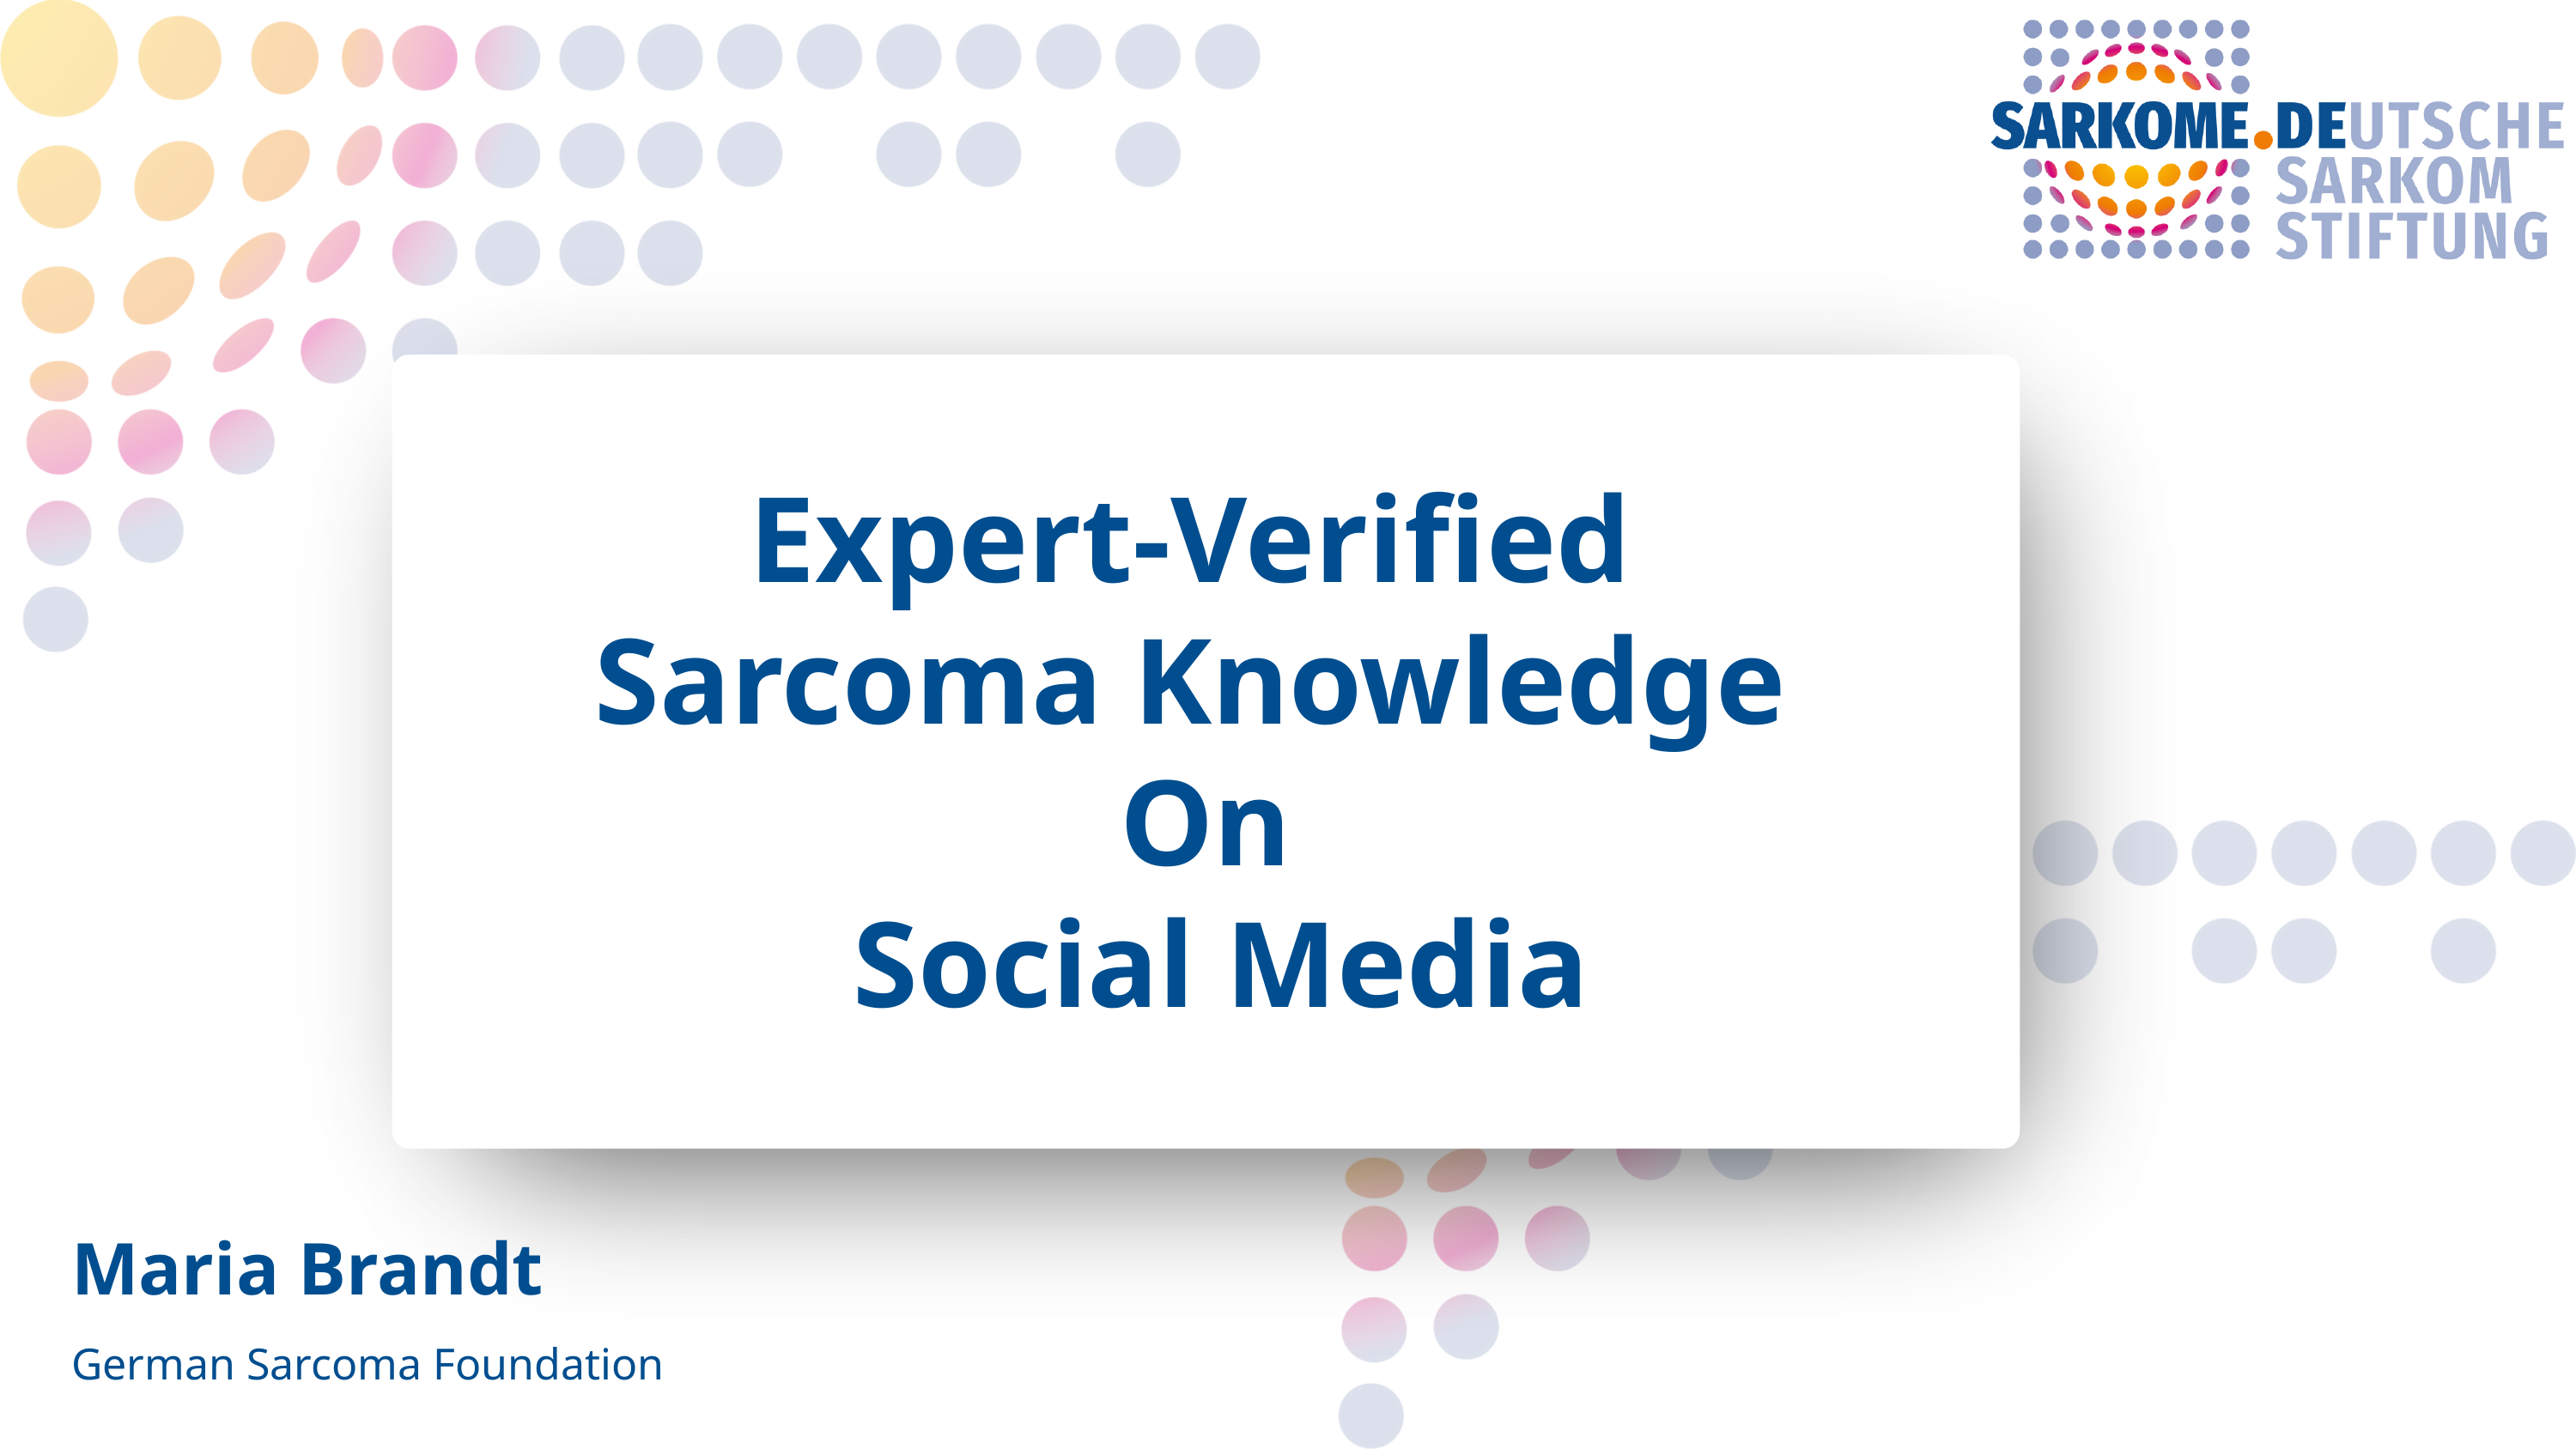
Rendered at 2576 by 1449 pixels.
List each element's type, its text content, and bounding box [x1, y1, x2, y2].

text_box [0, 0, 1261, 652]
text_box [392, 354, 2020, 1149]
text_box [1315, 796, 2576, 1449]
text_box [291, 263, 2186, 1330]
text_box [1978, 12, 2576, 270]
text_box Maria Brandt [71, 1208, 1189, 1288]
text_box German Sarcoma Foundation [71, 1288, 1189, 1389]
